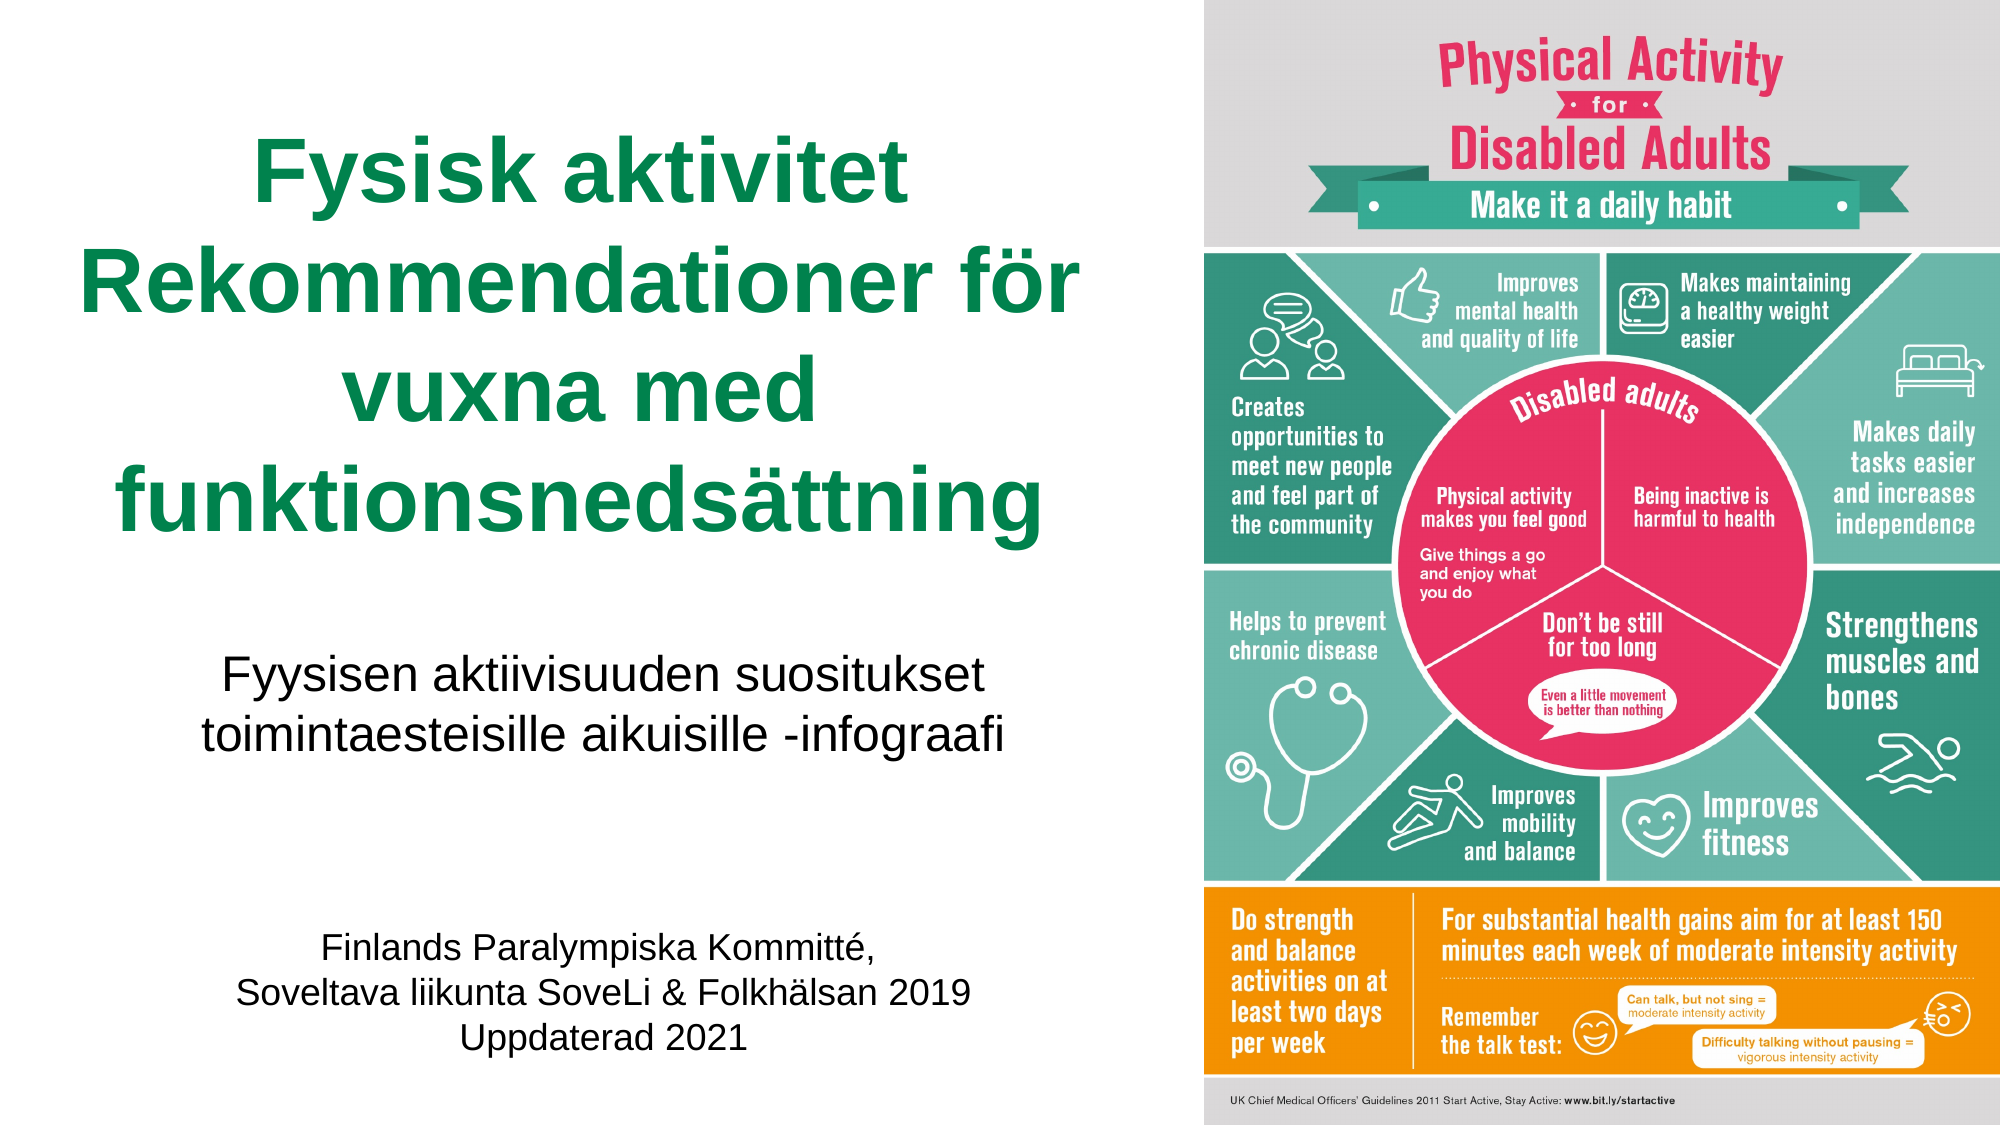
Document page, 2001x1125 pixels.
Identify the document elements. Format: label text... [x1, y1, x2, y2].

text_box Fysisk aktivitet Rekommendationer för vuxna med funktionsnedsättning [57, 102, 1104, 558]
text_box Finlands Paralympiska Kommitté, Soveltava liikunta SoveLi & Folkhälsan 2019 Uppdaterad 2021 [41, 915, 1167, 1066]
picture [1204, 0, 2000, 1125]
text_box Fyysisen aktiivisuuden suositukset toimintaesteisille aikuisille -infograafi [103, 633, 1104, 769]
